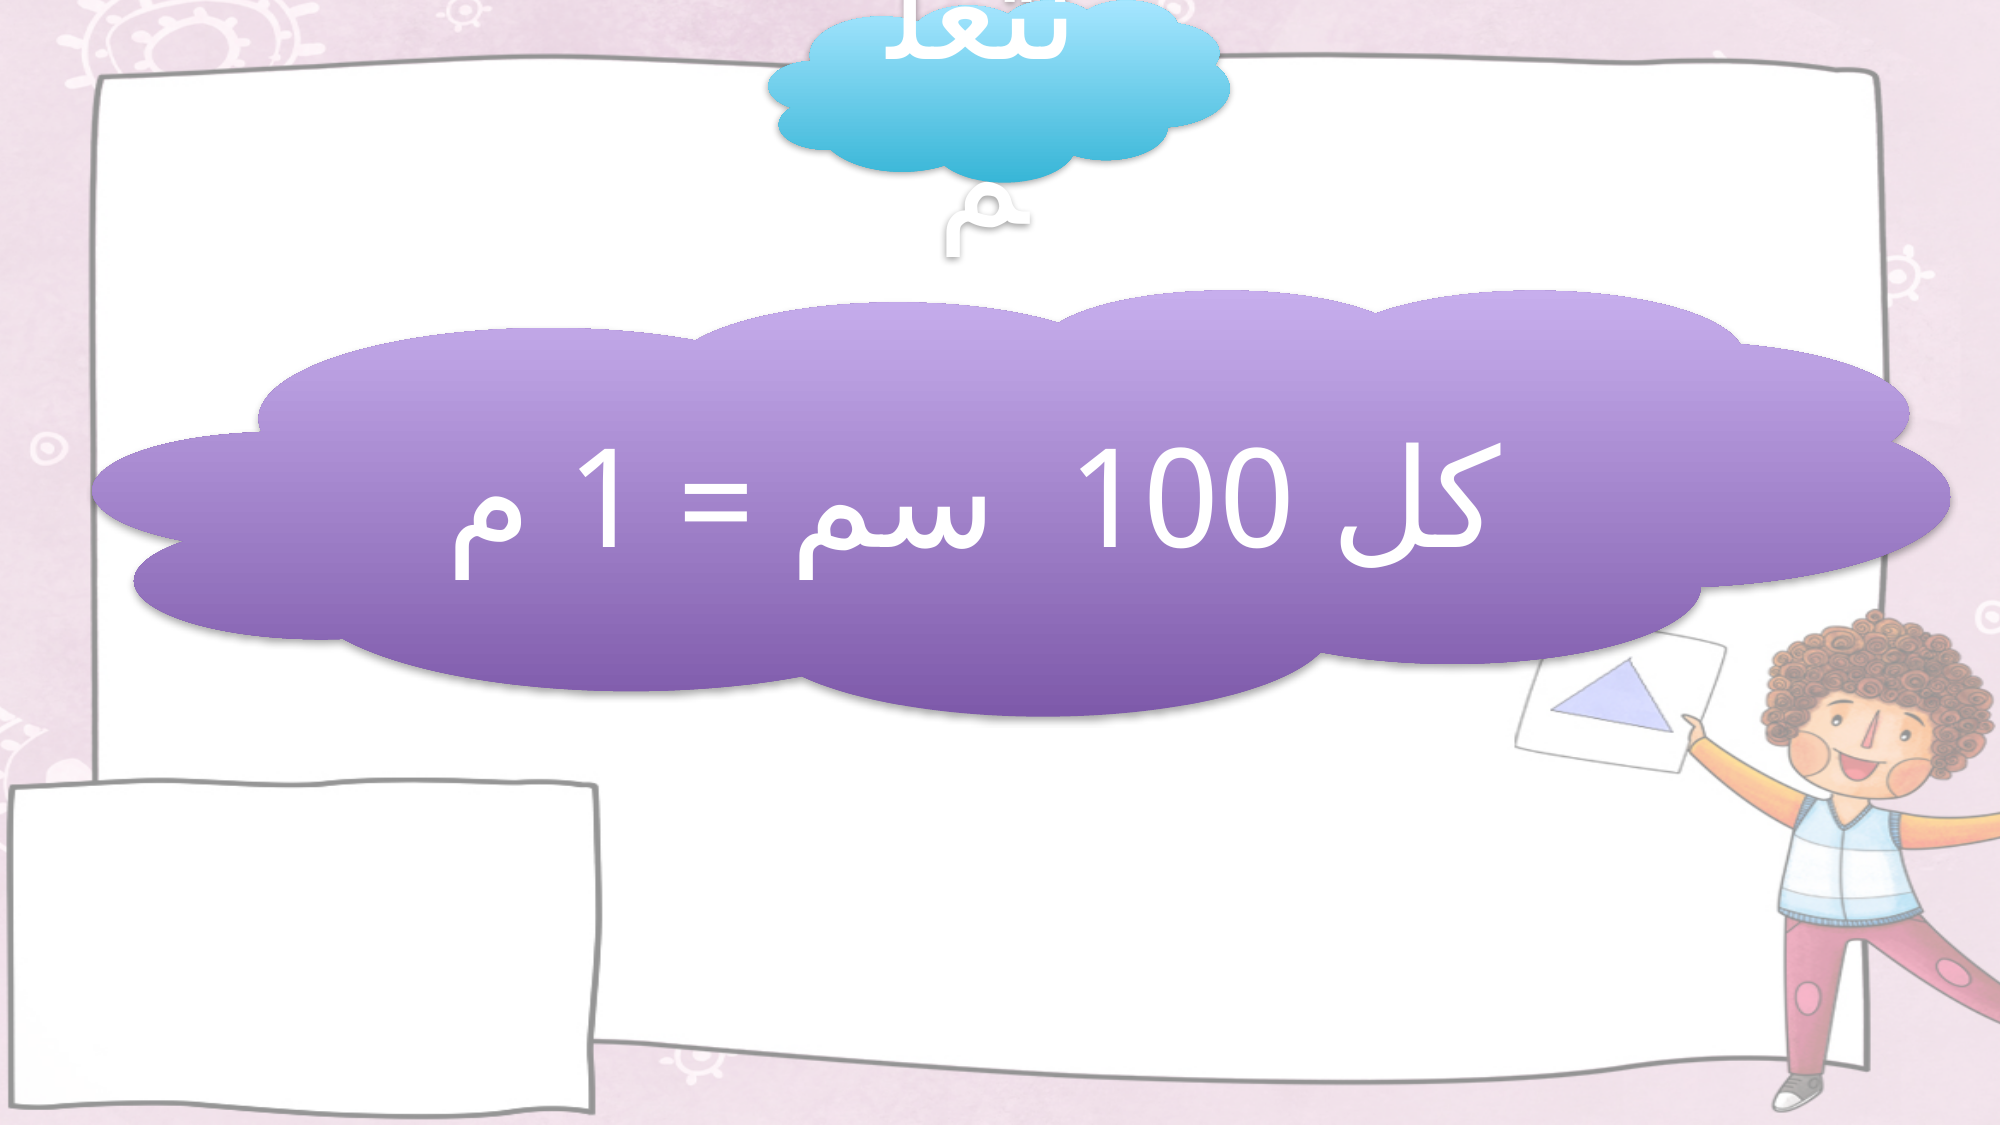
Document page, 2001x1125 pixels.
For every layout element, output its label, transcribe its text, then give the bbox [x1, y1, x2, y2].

text_box كل 100 سم = 1 م [92, 290, 1951, 717]
text_box نتعلم [768, 0, 1230, 183]
